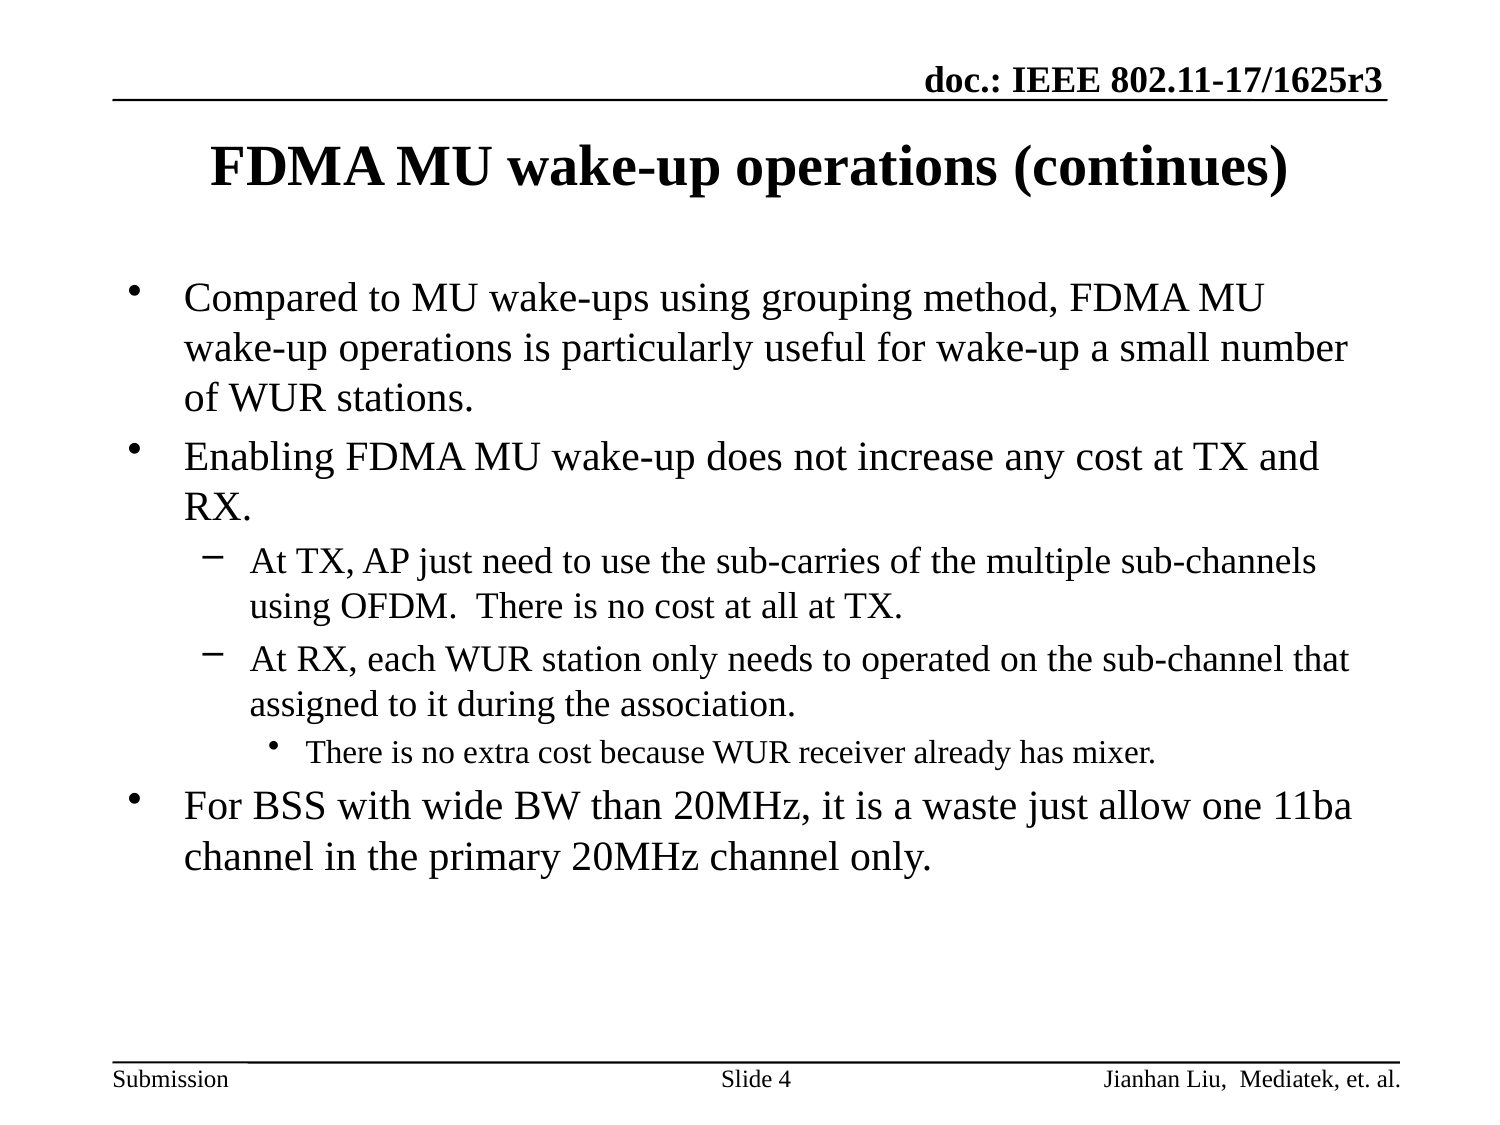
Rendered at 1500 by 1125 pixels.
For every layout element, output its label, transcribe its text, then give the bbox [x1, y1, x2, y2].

title FDMA MU wake-up operations (continues) [112, 112, 1388, 213]
footer Jianhan Liu, Mediatek, et. al. [1092, 1061, 1402, 1093]
list Compared to MU wake-ups using grouping method, FDMA MU wake-up operations is particularly useful for wake-up a small number of WUR stations. Enabling FDMA MU wake-up does not increase any cost at TX and RX. At TX, AP just need to use the sub-carries of the multiple sub-channels using OFDM. There is no cost at all at TX. At RX, each WUR station only needs to operated on the sub-channel that assigned to it during the association. There is no extra cost because WUR receiver already has mixer. For BSS with wide BW than 20MHz, it is a waste just allow one 11ba channel in the primary 20MHz channel only. [112, 262, 1388, 1001]
slide_number Slide 4 [720, 1061, 792, 1125]
